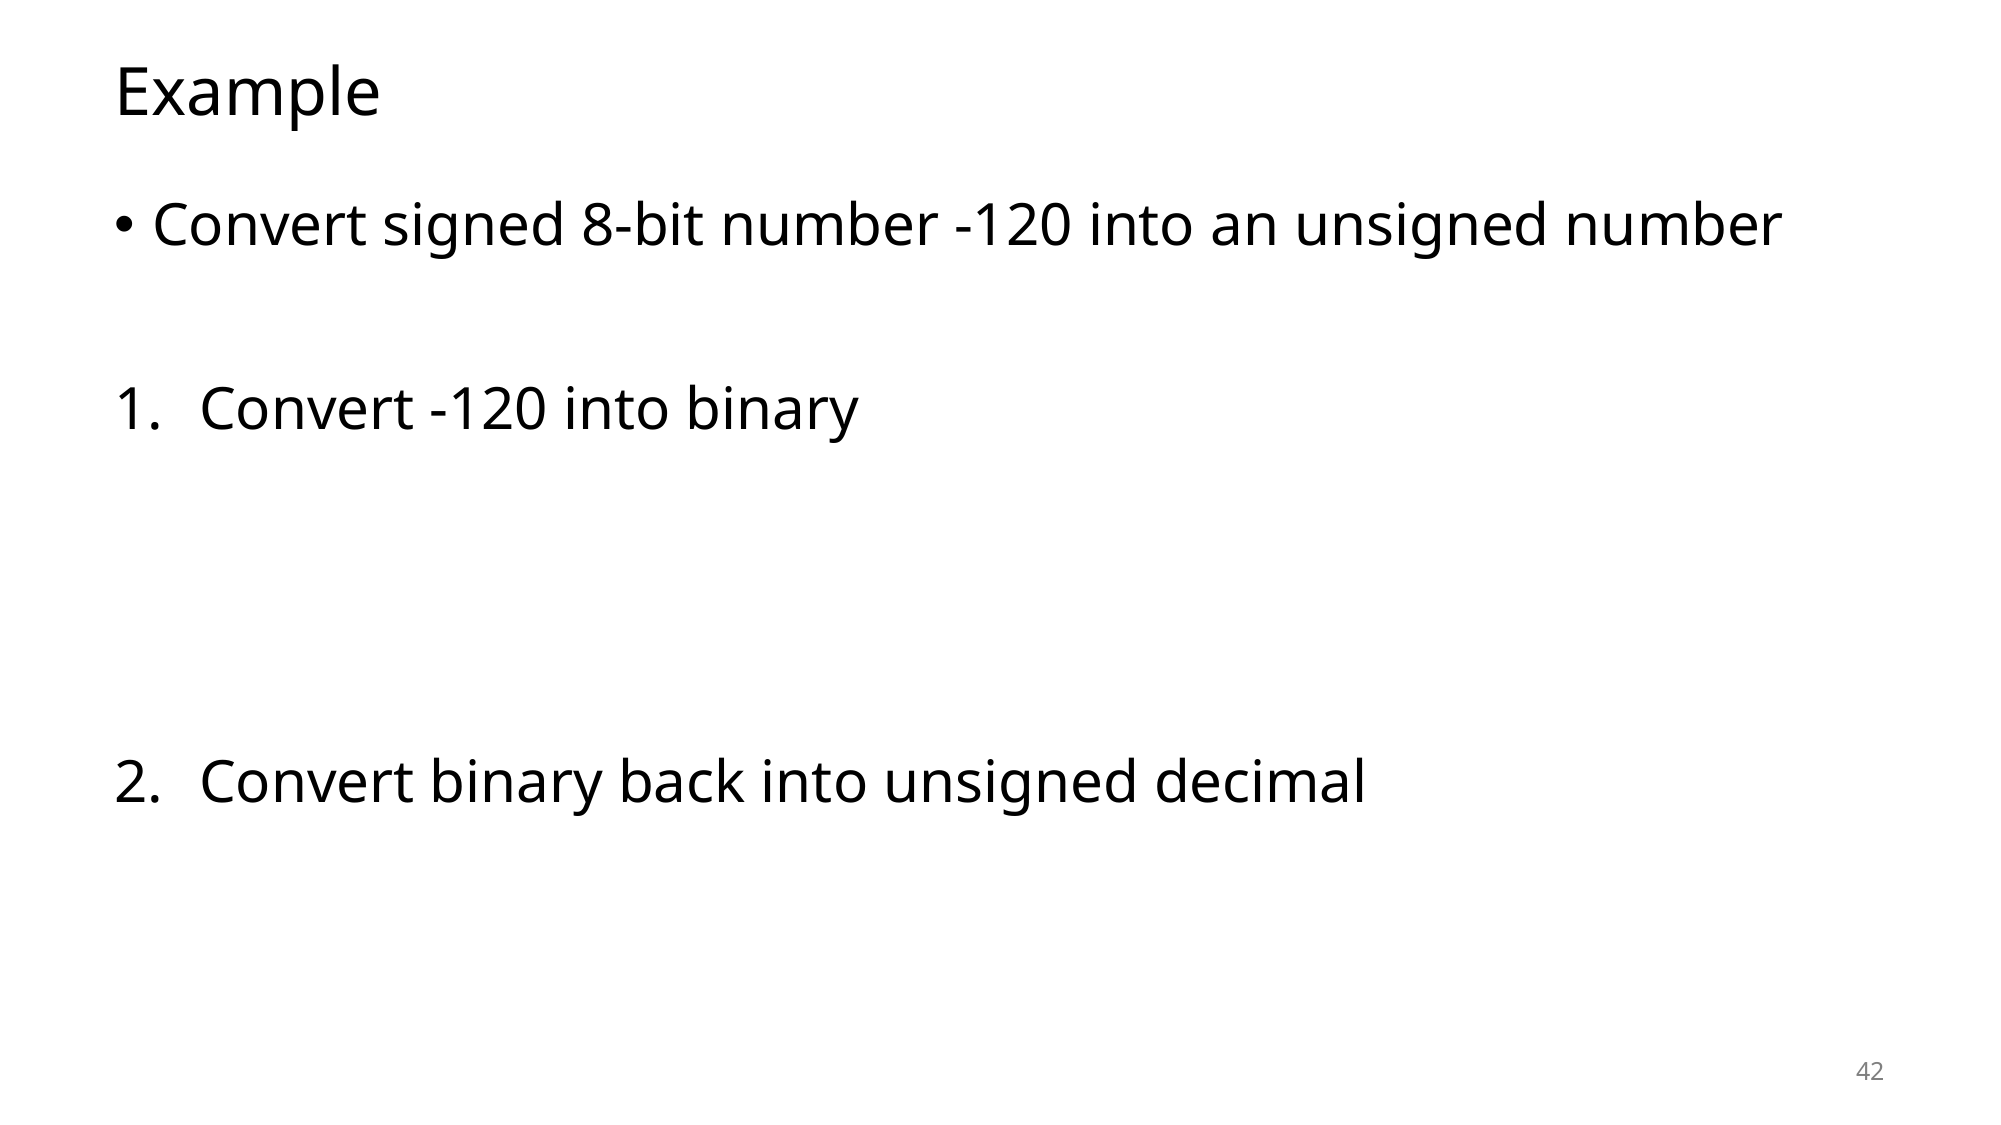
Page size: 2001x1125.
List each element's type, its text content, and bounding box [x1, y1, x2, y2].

title Example [99, 37, 1900, 150]
list Convert signed 8-bit number -120 into an unsigned number Convert -120 into binary Convert binary back into unsigned decimal [99, 187, 1900, 1013]
slide_number 42 [1749, 1042, 1900, 1103]
